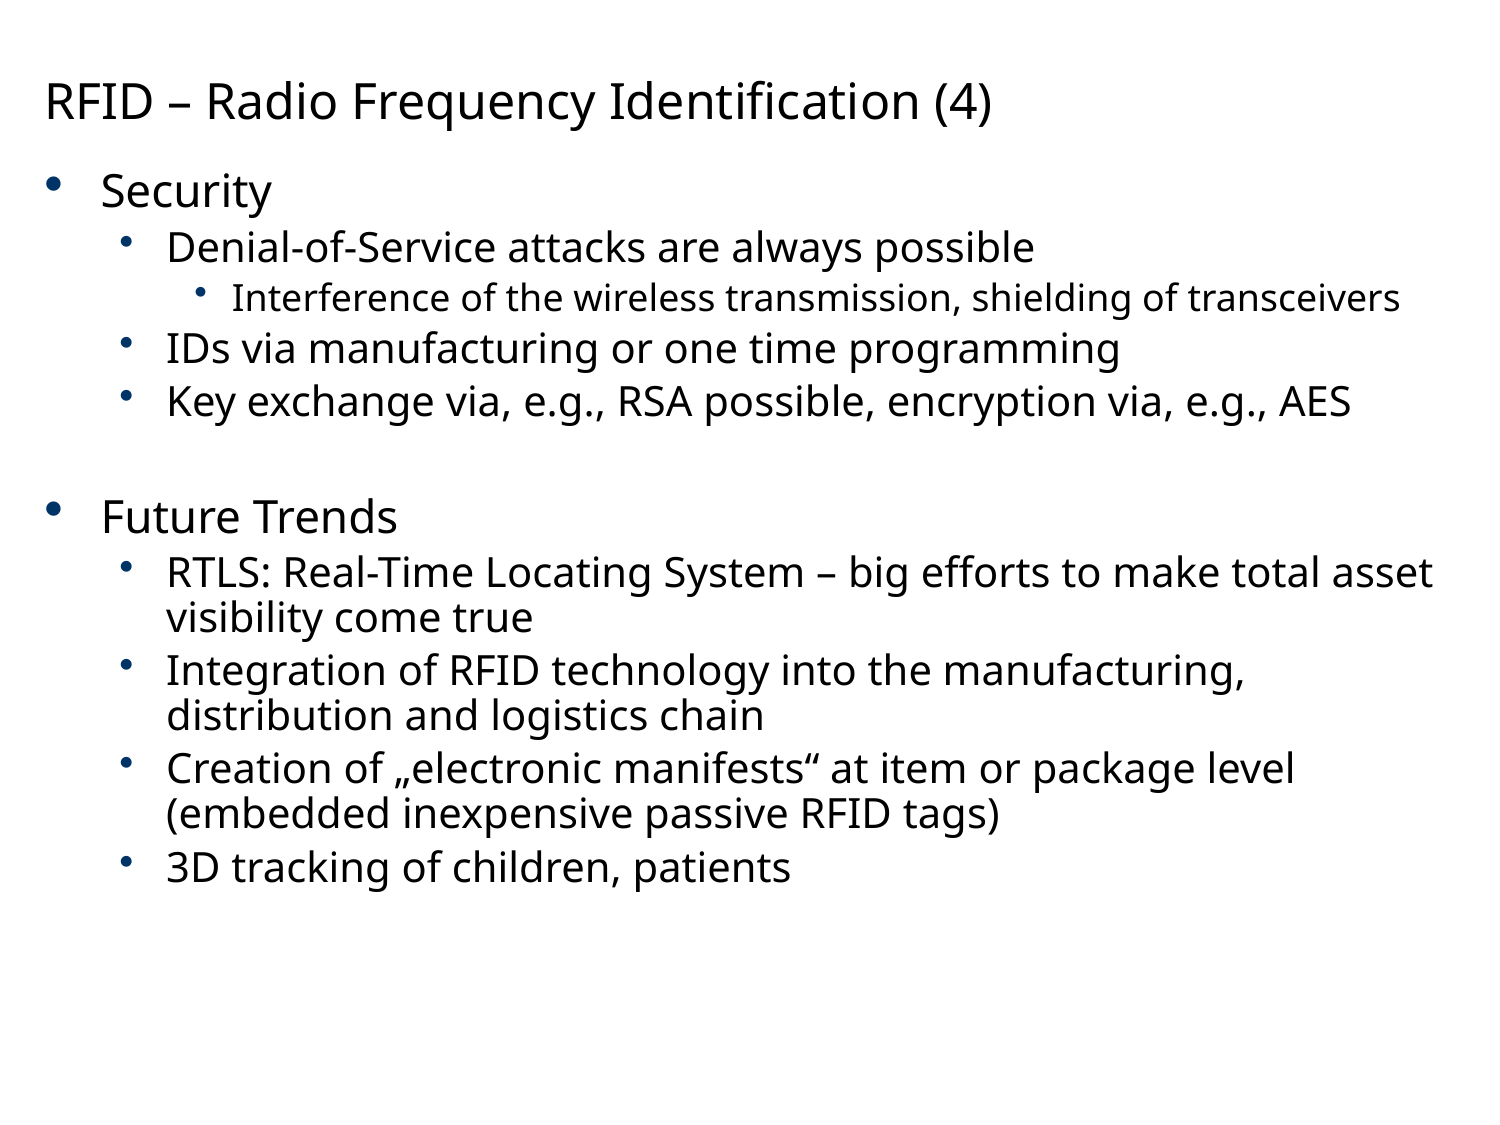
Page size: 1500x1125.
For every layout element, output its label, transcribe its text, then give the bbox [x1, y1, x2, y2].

list Security Denial-of-Service attacks are always possible Interference of the wireless transmission, shielding of transceivers IDs via manufacturing or one time programming Key exchange via, e.g., RSA possible, encryption via, e.g., AES Future Trends RTLS: Real-Time Locating System – big efforts to make total asset visibility come true Integration of RFID technology into the manufacturing, distribution and logistics chain Creation of „electronic manifests“ at item or package level (embedded inexpensive passive RFID tags) 3D tracking of children, patients [29, 160, 1471, 1039]
title RFID – Radio Frequency Identification (4) [29, 0, 1022, 138]
